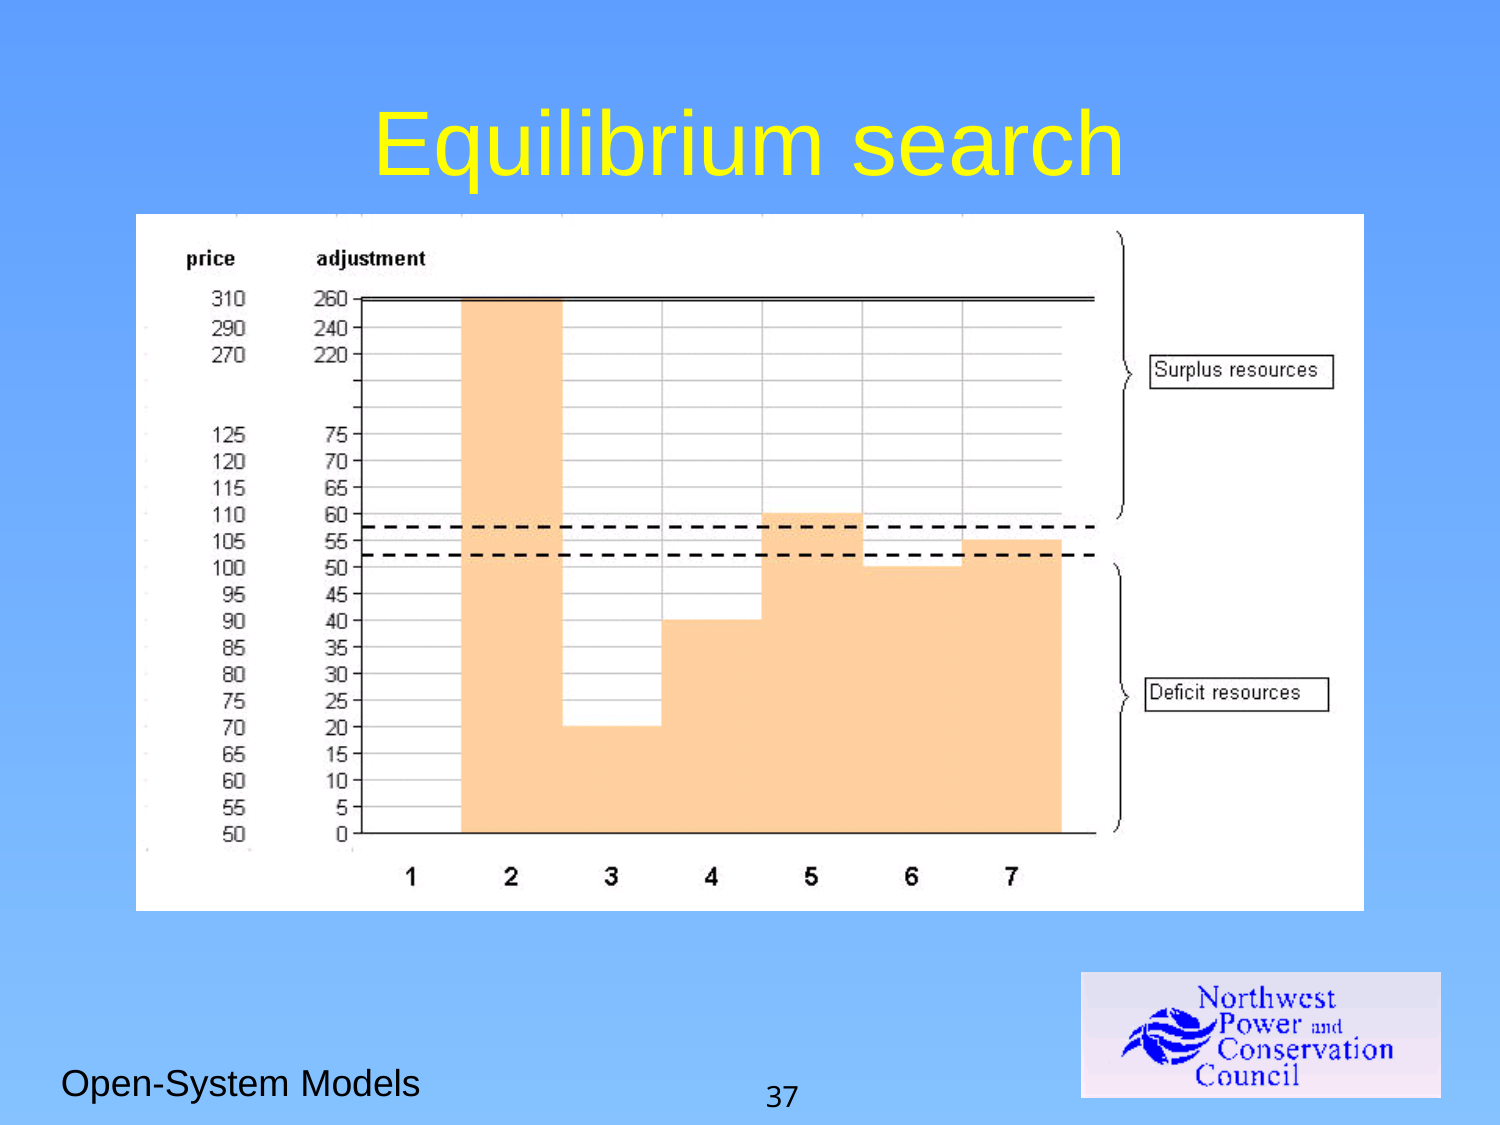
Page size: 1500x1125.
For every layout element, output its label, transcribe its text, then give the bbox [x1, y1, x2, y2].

picture [1081, 972, 1441, 1098]
picture [136, 214, 1364, 911]
text_box Open-System Models [46, 1051, 597, 1112]
title Equilibrium search [74, 44, 1426, 233]
